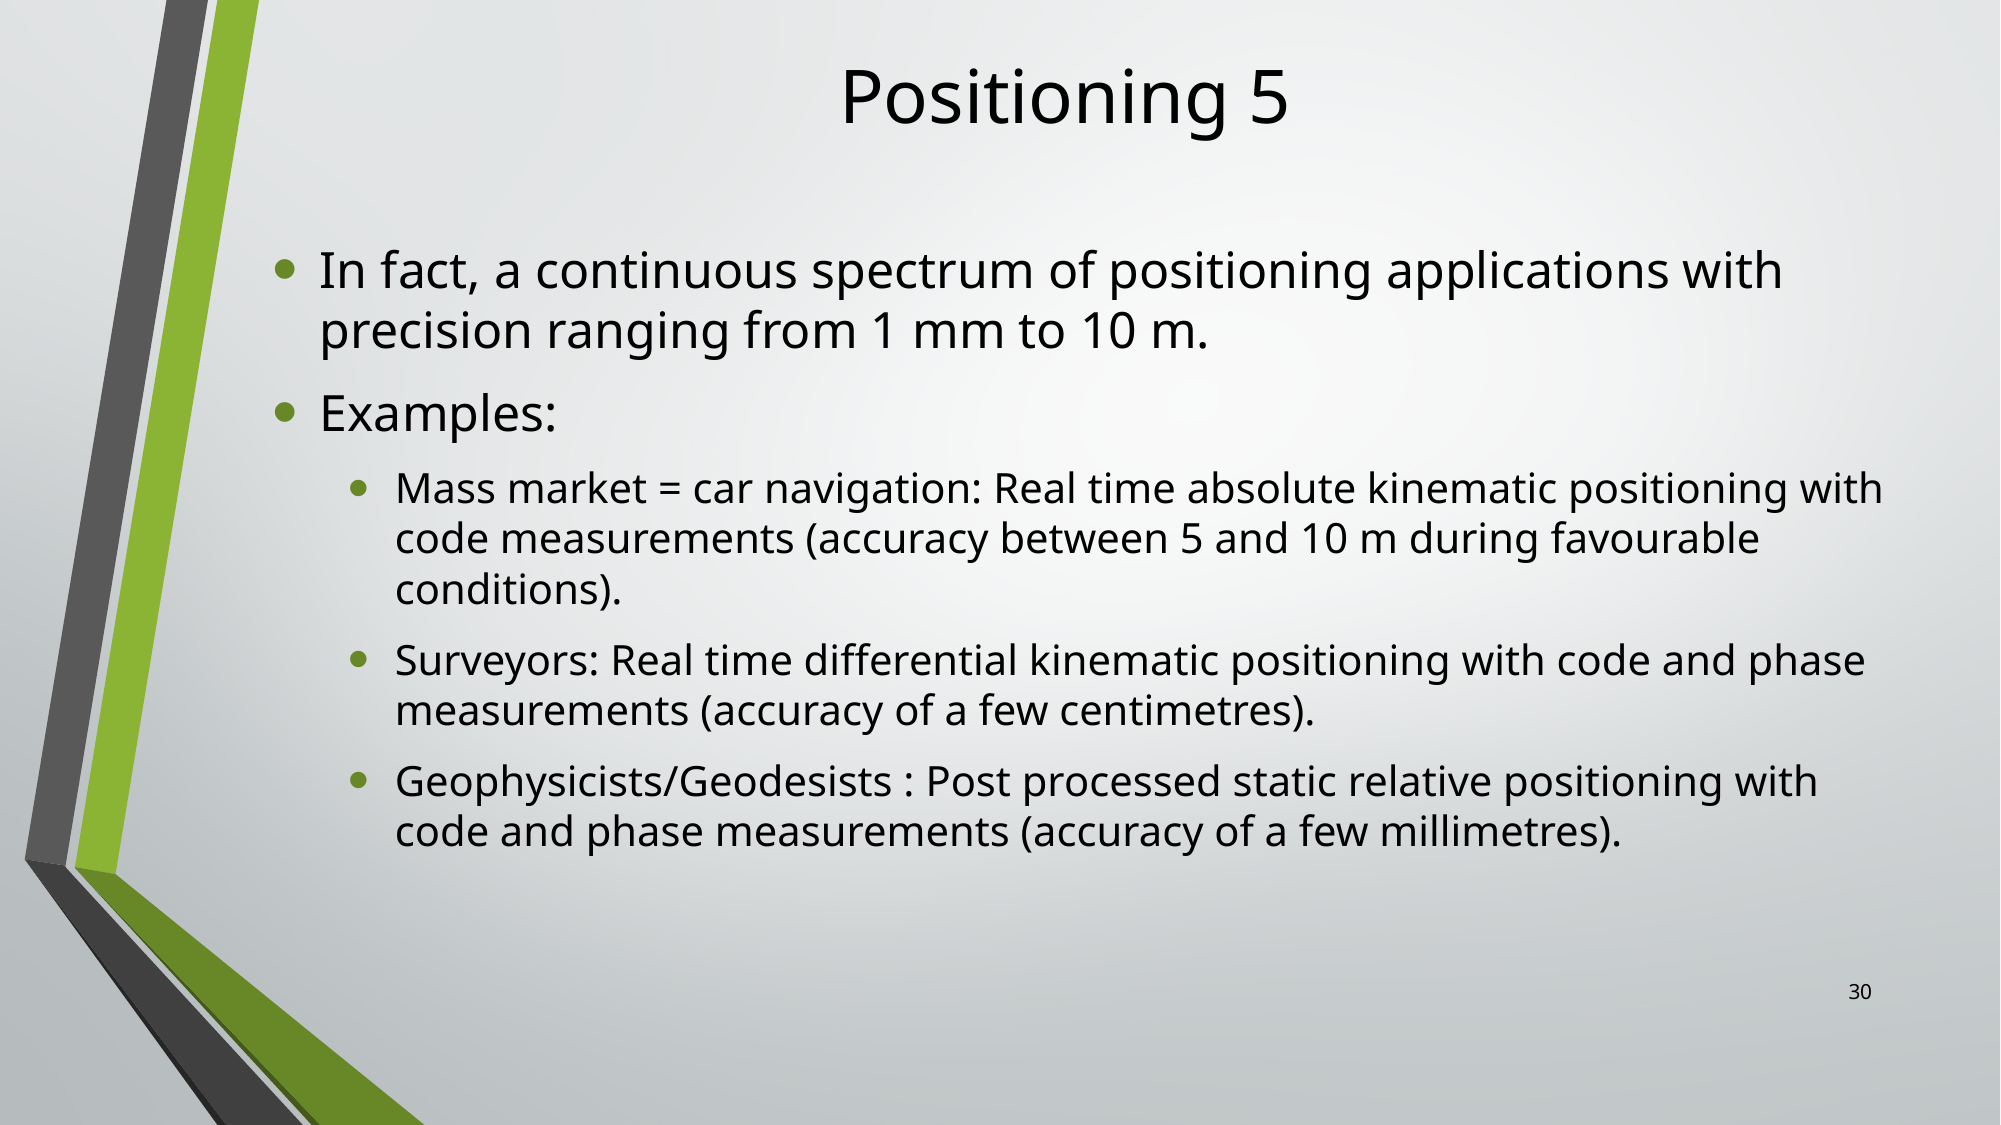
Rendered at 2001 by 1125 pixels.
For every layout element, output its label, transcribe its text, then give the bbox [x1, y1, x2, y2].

title Positioning 5 [243, 41, 1887, 146]
list In fact, a continuous spectrum of positioning applications with precision ranging from 1 mm to 10 m. Examples: Mass market = car navigation: Real time absolute kinematic positioning with code measurements (accuracy between 5 and 10 m during favourable conditions). Surveyors: Real time differential kinematic positioning with code and phase measurements (accuracy of a few centimetres). Geophysicists/Geodesists : Post processed static relative positioning with code and phase measurements (accuracy of a few millimetres). [257, 208, 1902, 885]
slide_number 30 [1796, 962, 1887, 1023]
